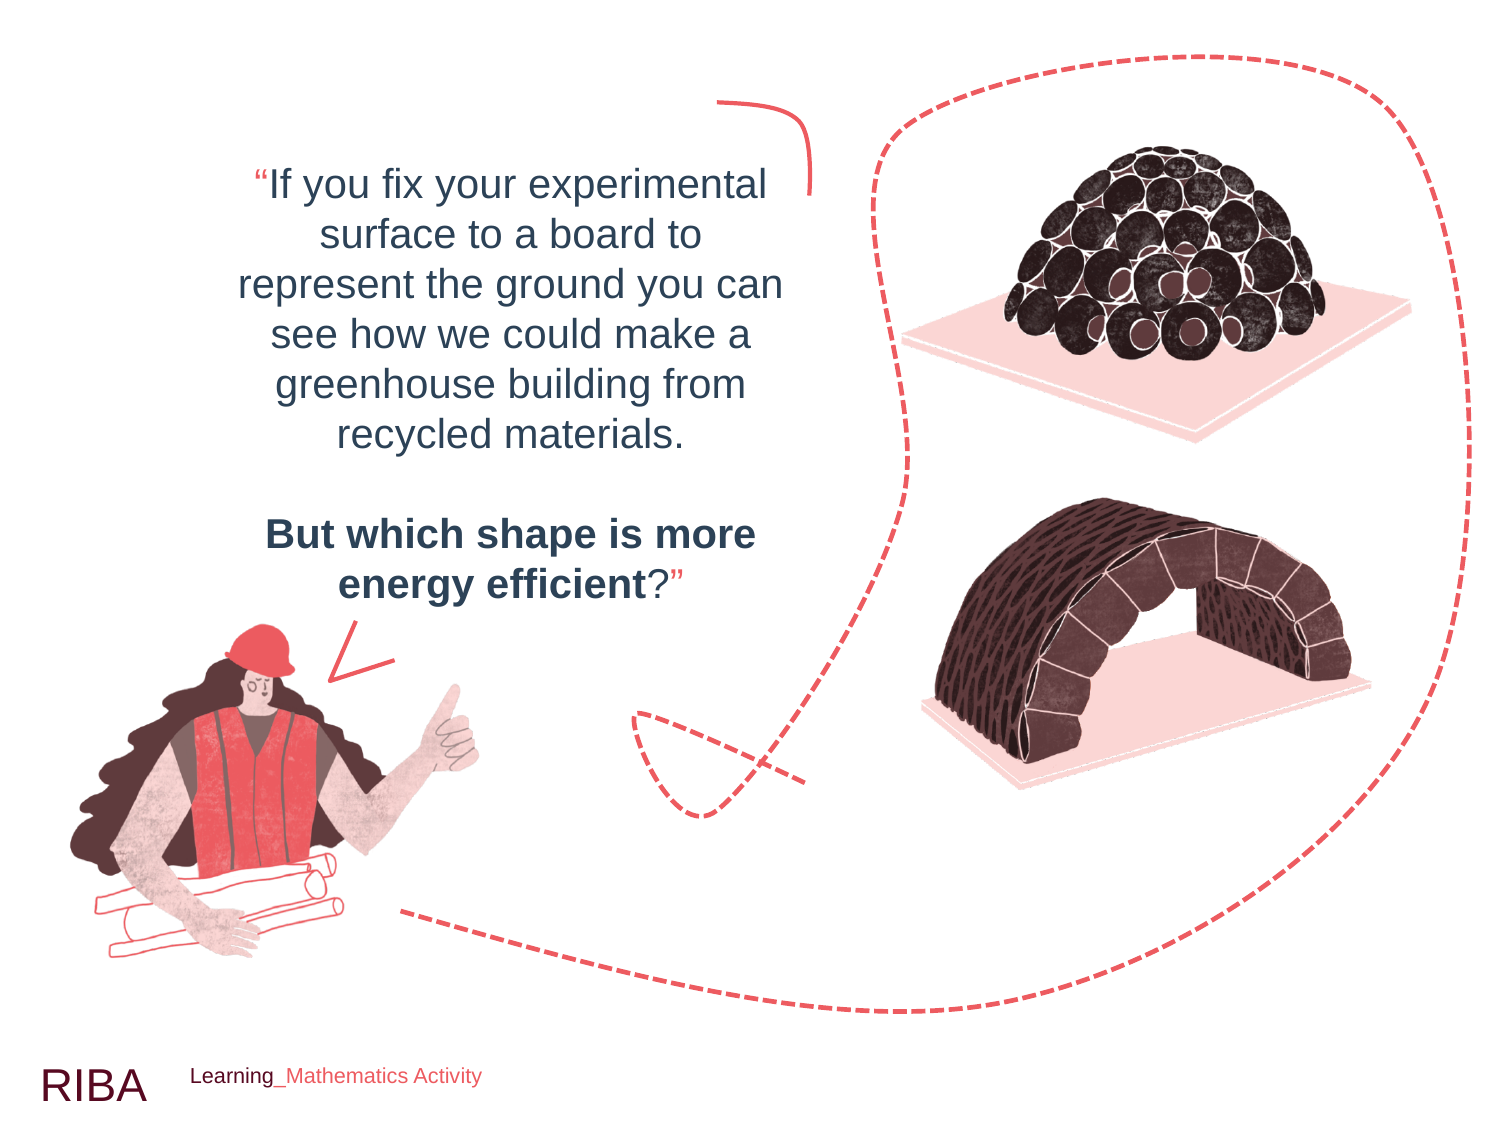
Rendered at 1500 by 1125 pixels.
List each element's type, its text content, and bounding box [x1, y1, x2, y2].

text_box [928, 54, 1393, 112]
picture [806, 113, 1500, 1034]
picture [52, 598, 496, 1001]
text_box Learning_Mathematics Activity [175, 1050, 498, 1111]
text_box [716, 100, 812, 188]
text_box “If you fix your experimental surface to a board to represent the ground you can see how we could make a greenhouse building from recycled materials. But which shape is more energy efficient?” [222, 148, 800, 714]
text_box [499, 703, 801, 1008]
text_box RIBA [25, 1038, 163, 1125]
